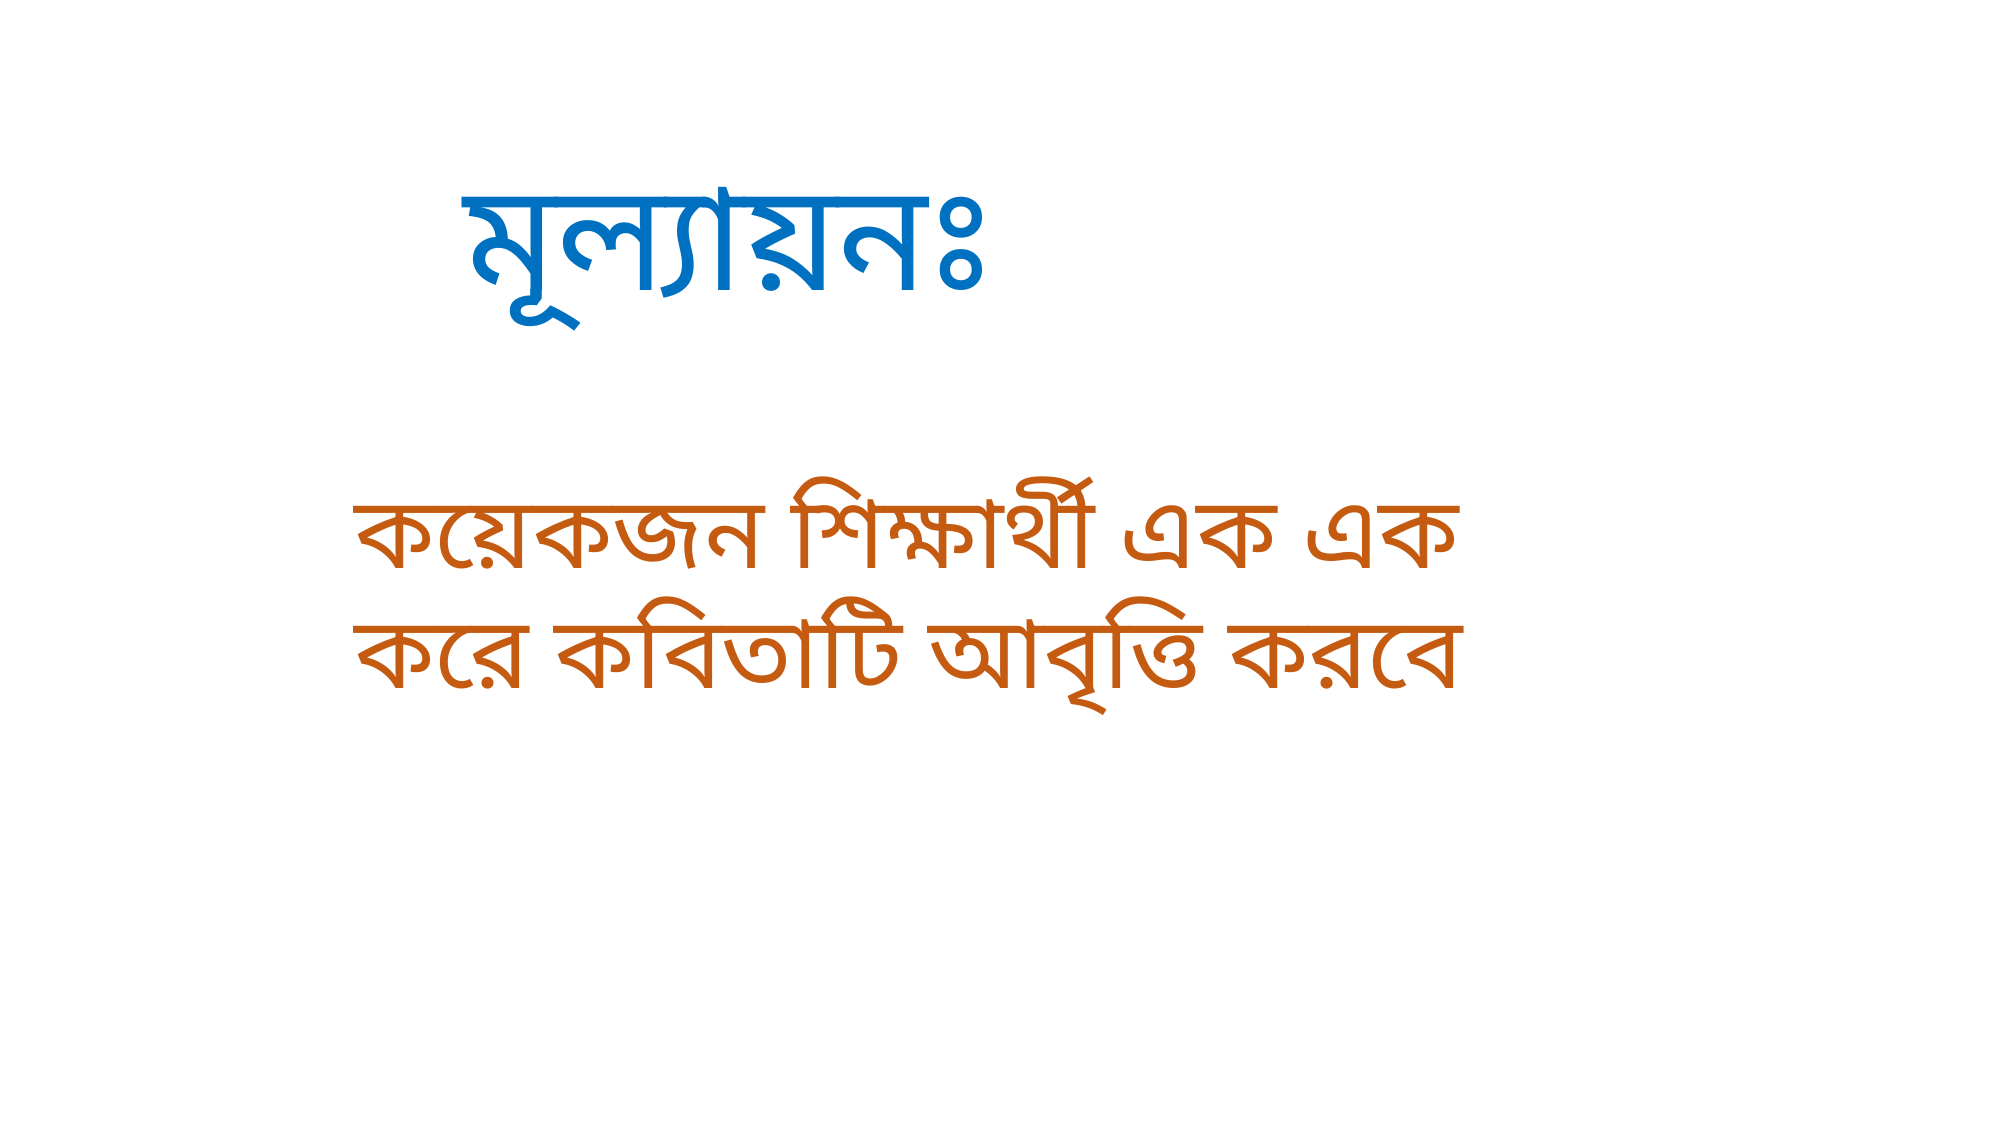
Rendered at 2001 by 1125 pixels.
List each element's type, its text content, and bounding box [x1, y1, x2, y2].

text_box কয়েকজন শিক্ষার্থী এক এক করে কবিতাটি আবৃত্তি করবে [339, 461, 1489, 716]
text_box মূল্যায়নঃ [339, 132, 1118, 328]
